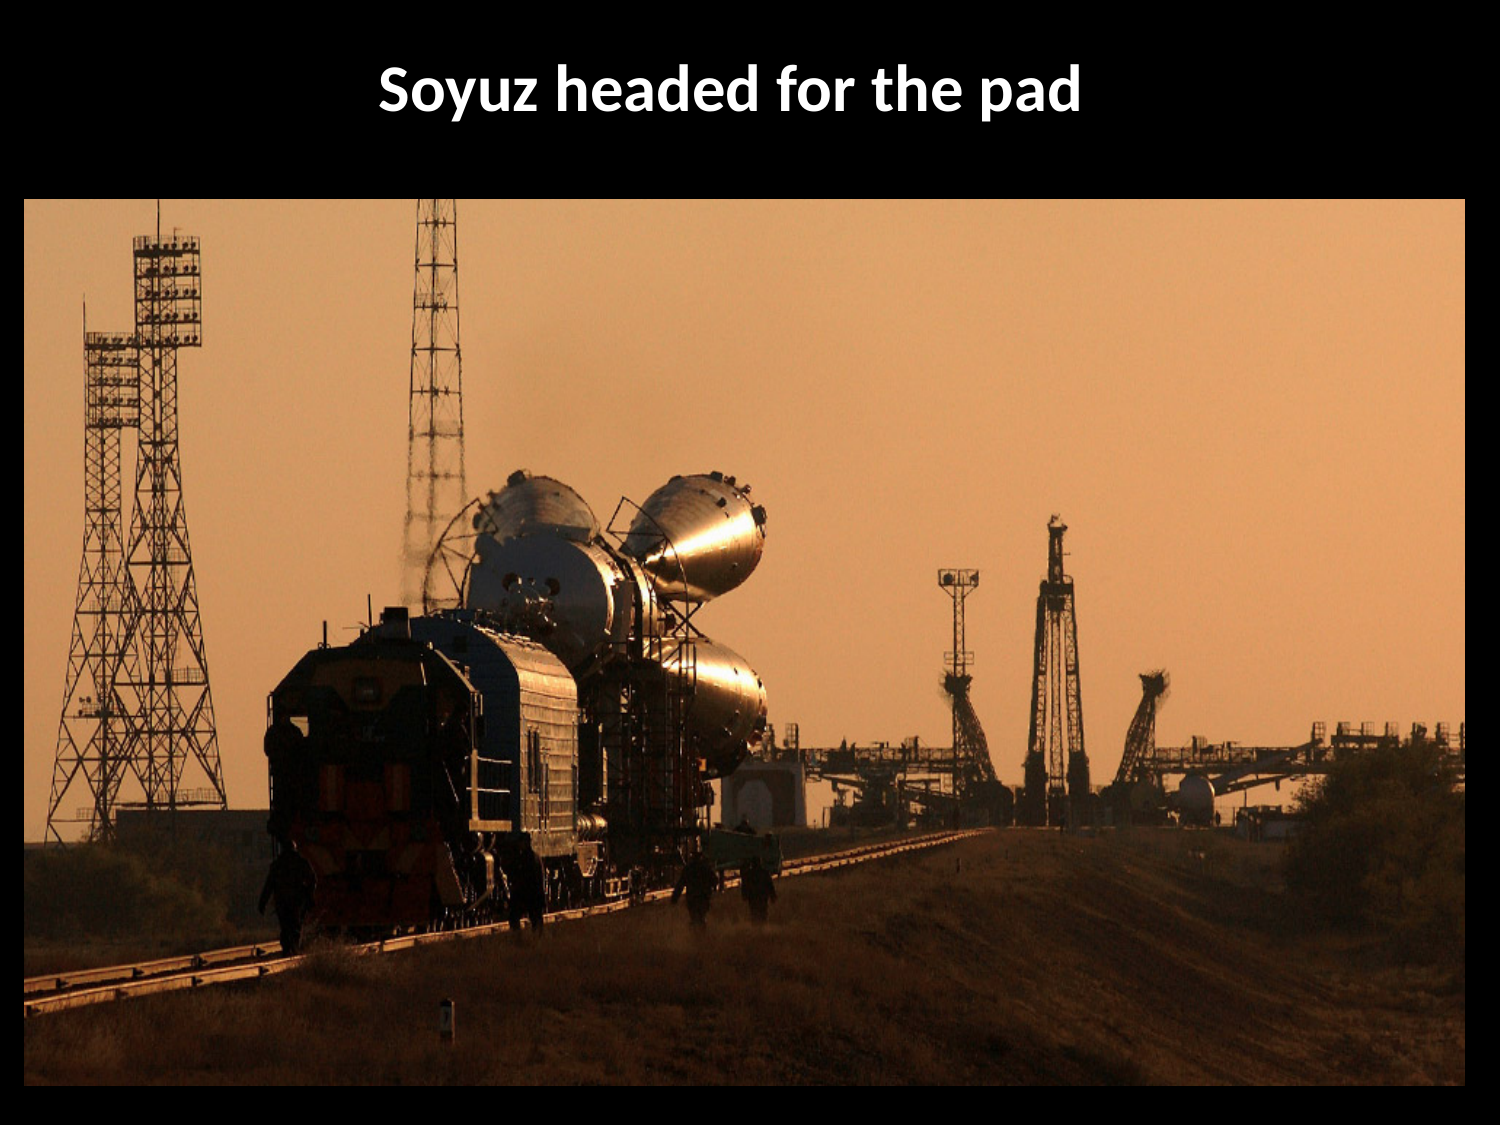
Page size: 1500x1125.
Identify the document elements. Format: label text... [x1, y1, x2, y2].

picture [24, 199, 1466, 1087]
text_box Soyuz headed for the pad [24, 37, 1438, 133]
